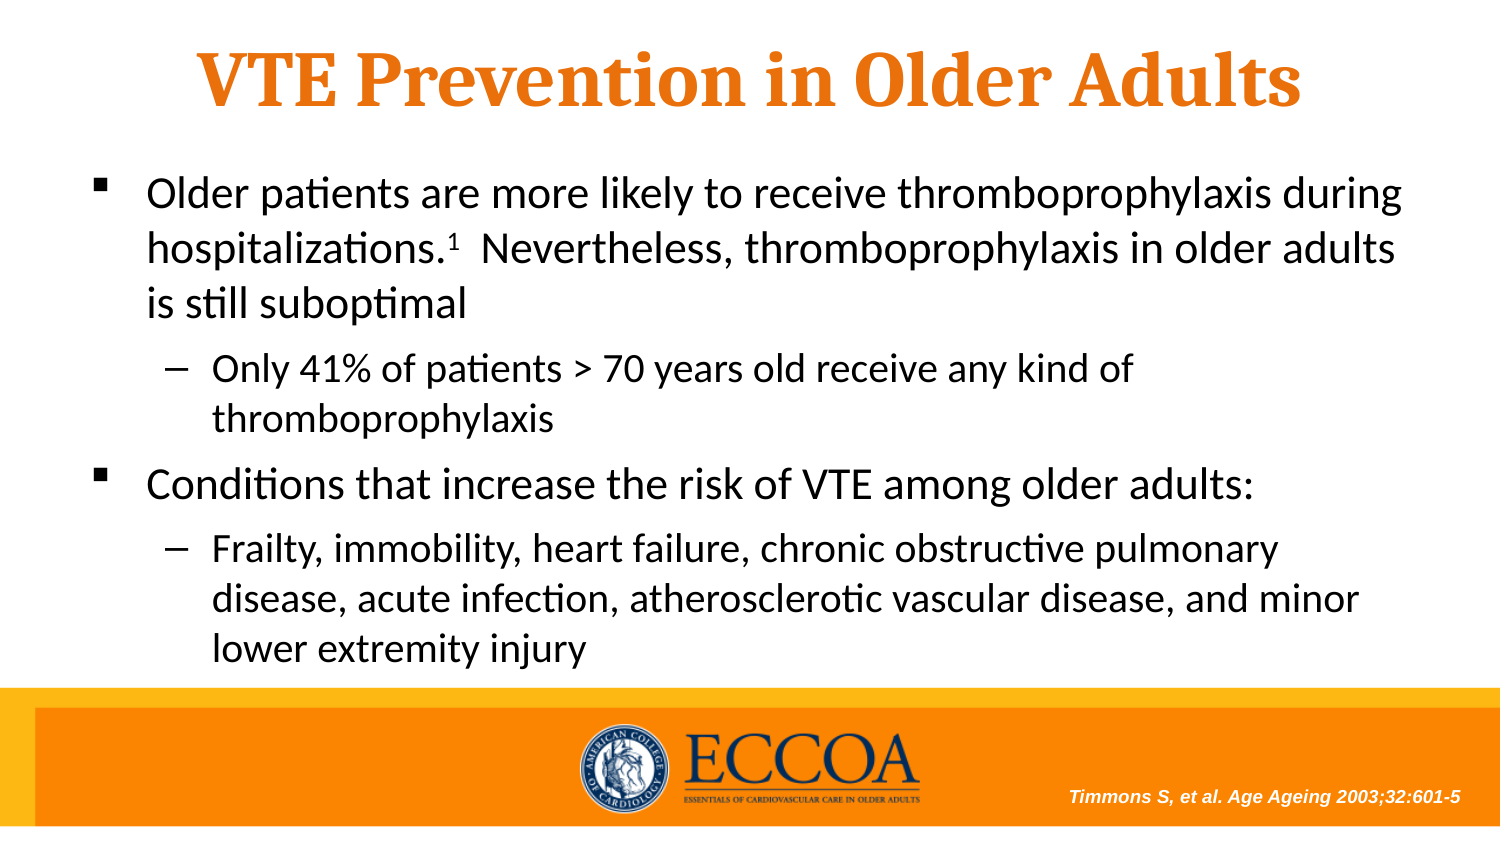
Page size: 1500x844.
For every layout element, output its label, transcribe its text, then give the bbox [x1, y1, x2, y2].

picture [0, 0, 1500, 844]
list Older patients are more likely to receive thromboprophylaxis during hospitalizations.1 Nevertheless, thromboprophylaxis in older adults is still suboptimal Only 41% of patients > 70 years old receive any kind of thromboprophylaxis Conditions that increase the risk of VTE among older adults: Frailty, immobility, heart failure, chronic obstructive pulmonary disease, acute infection, atherosclerotic vascular disease, and minor lower extremity injury [75, 155, 1425, 713]
text_box Timmons S, et al. Age Ageing 2003;32:601-5 [75, 777, 1475, 815]
title VTE Prevention in Older Adults [75, 4, 1425, 145]
